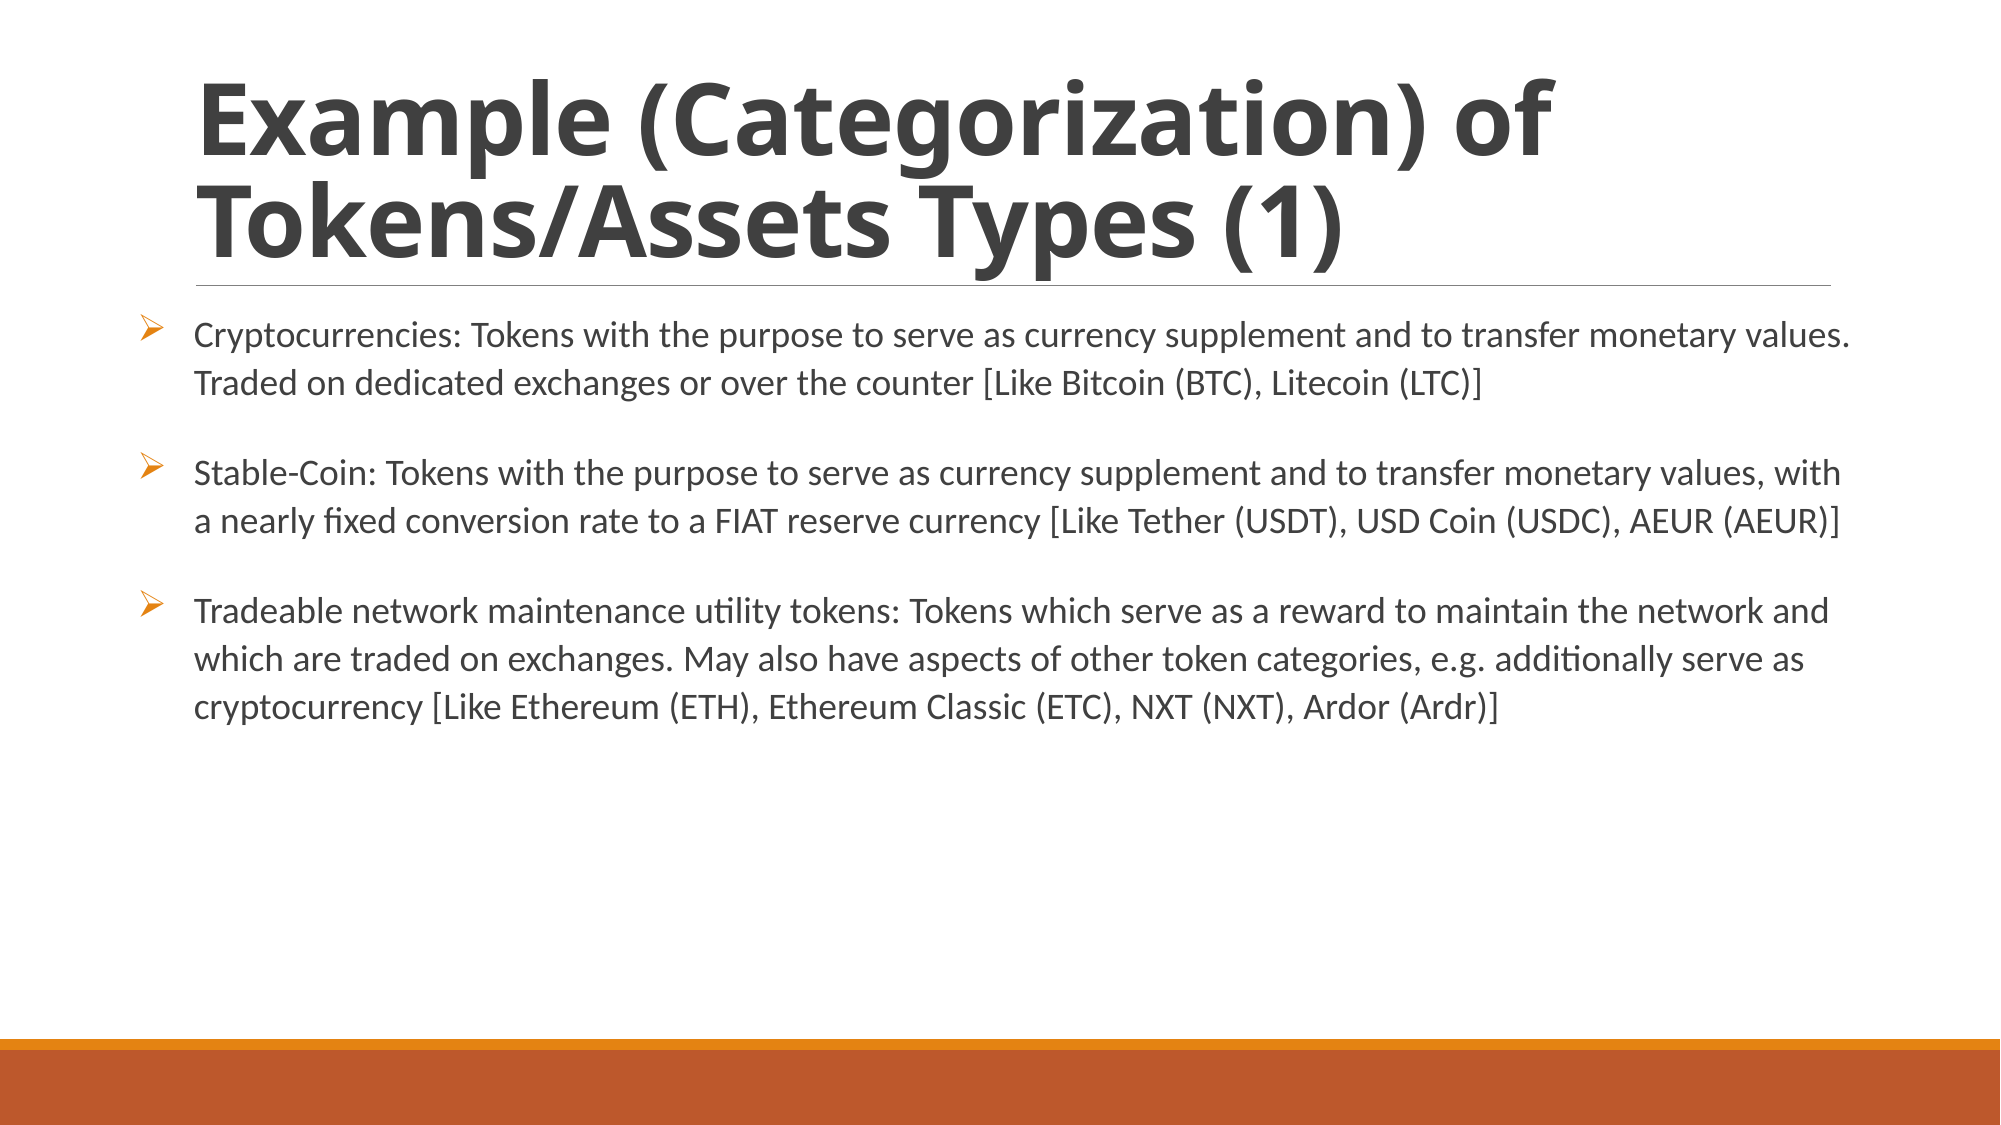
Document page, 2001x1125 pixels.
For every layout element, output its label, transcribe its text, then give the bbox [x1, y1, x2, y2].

list Cryptocurrencies: Tokens with the purpose to serve as currency supplement and to transfer monetary values. Traded on dedicated exchanges or over the counter [Like Bitcoin (BTC), Litecoin (LTC)] Stable-Coin: Tokens with the purpose to serve as currency supplement and to transfer monetary values, with a nearly fixed conversion rate to a FIAT reserve currency [Like Tether (USDT), USD Coin (USDC), AEUR (AEUR)] Tradeable network maintenance utility tokens: Tokens which serve as a reward to maintain the network and which are traded on exchanges. May also have aspects of other token categories, e.g. additionally serve as cryptocurrency [Like Ethereum (ETH), Ethereum Classic (ETC), NXT (NXT), Ardor (Ardr)] [137, 299, 1863, 1107]
title Example (Categorization) of Tokens/Assets Types (1) [180, 47, 1830, 285]
